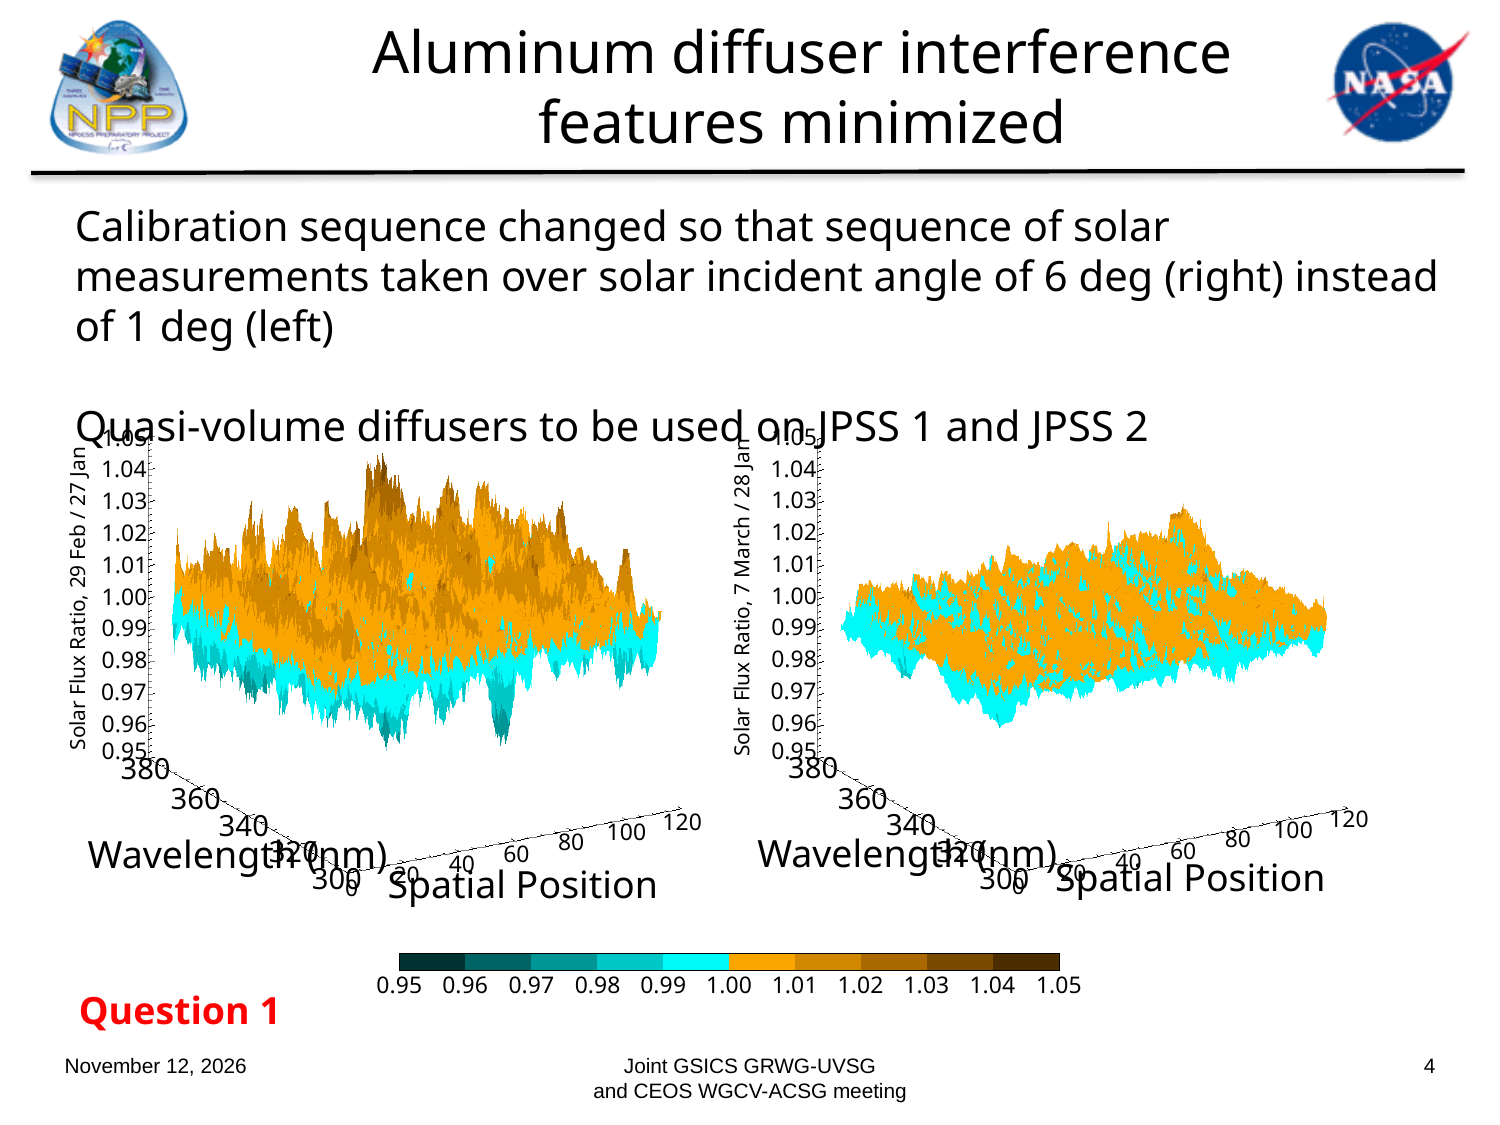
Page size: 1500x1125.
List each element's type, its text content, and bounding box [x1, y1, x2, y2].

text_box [107, 742, 375, 904]
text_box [1046, 796, 1382, 907]
picture [39, 10, 195, 162]
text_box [757, 414, 831, 772]
picture [1310, 4, 1482, 161]
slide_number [49, 1045, 426, 1124]
title Aluminum diffuser interference features minimized [280, 26, 1326, 145]
slide_number 4 [1074, 1045, 1451, 1124]
footer Joint GSICS GRWG-UVSG and CEOS WGCV-ACSG meeting [512, 1045, 988, 1124]
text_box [56, 440, 1141, 1007]
text_box Question 1 [64, 1016, 297, 1040]
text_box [87, 415, 161, 773]
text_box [378, 799, 716, 910]
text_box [775, 742, 1043, 904]
picture [4, 351, 1435, 927]
text_box Calibration sequence changed so that sequence of solar measurements taken over solar incident angle of 6 deg (right) instead of 1 deg (left) Quasi-volume diffusers to be used on JPSS 1 and JPSS 2 [60, 192, 1465, 458]
